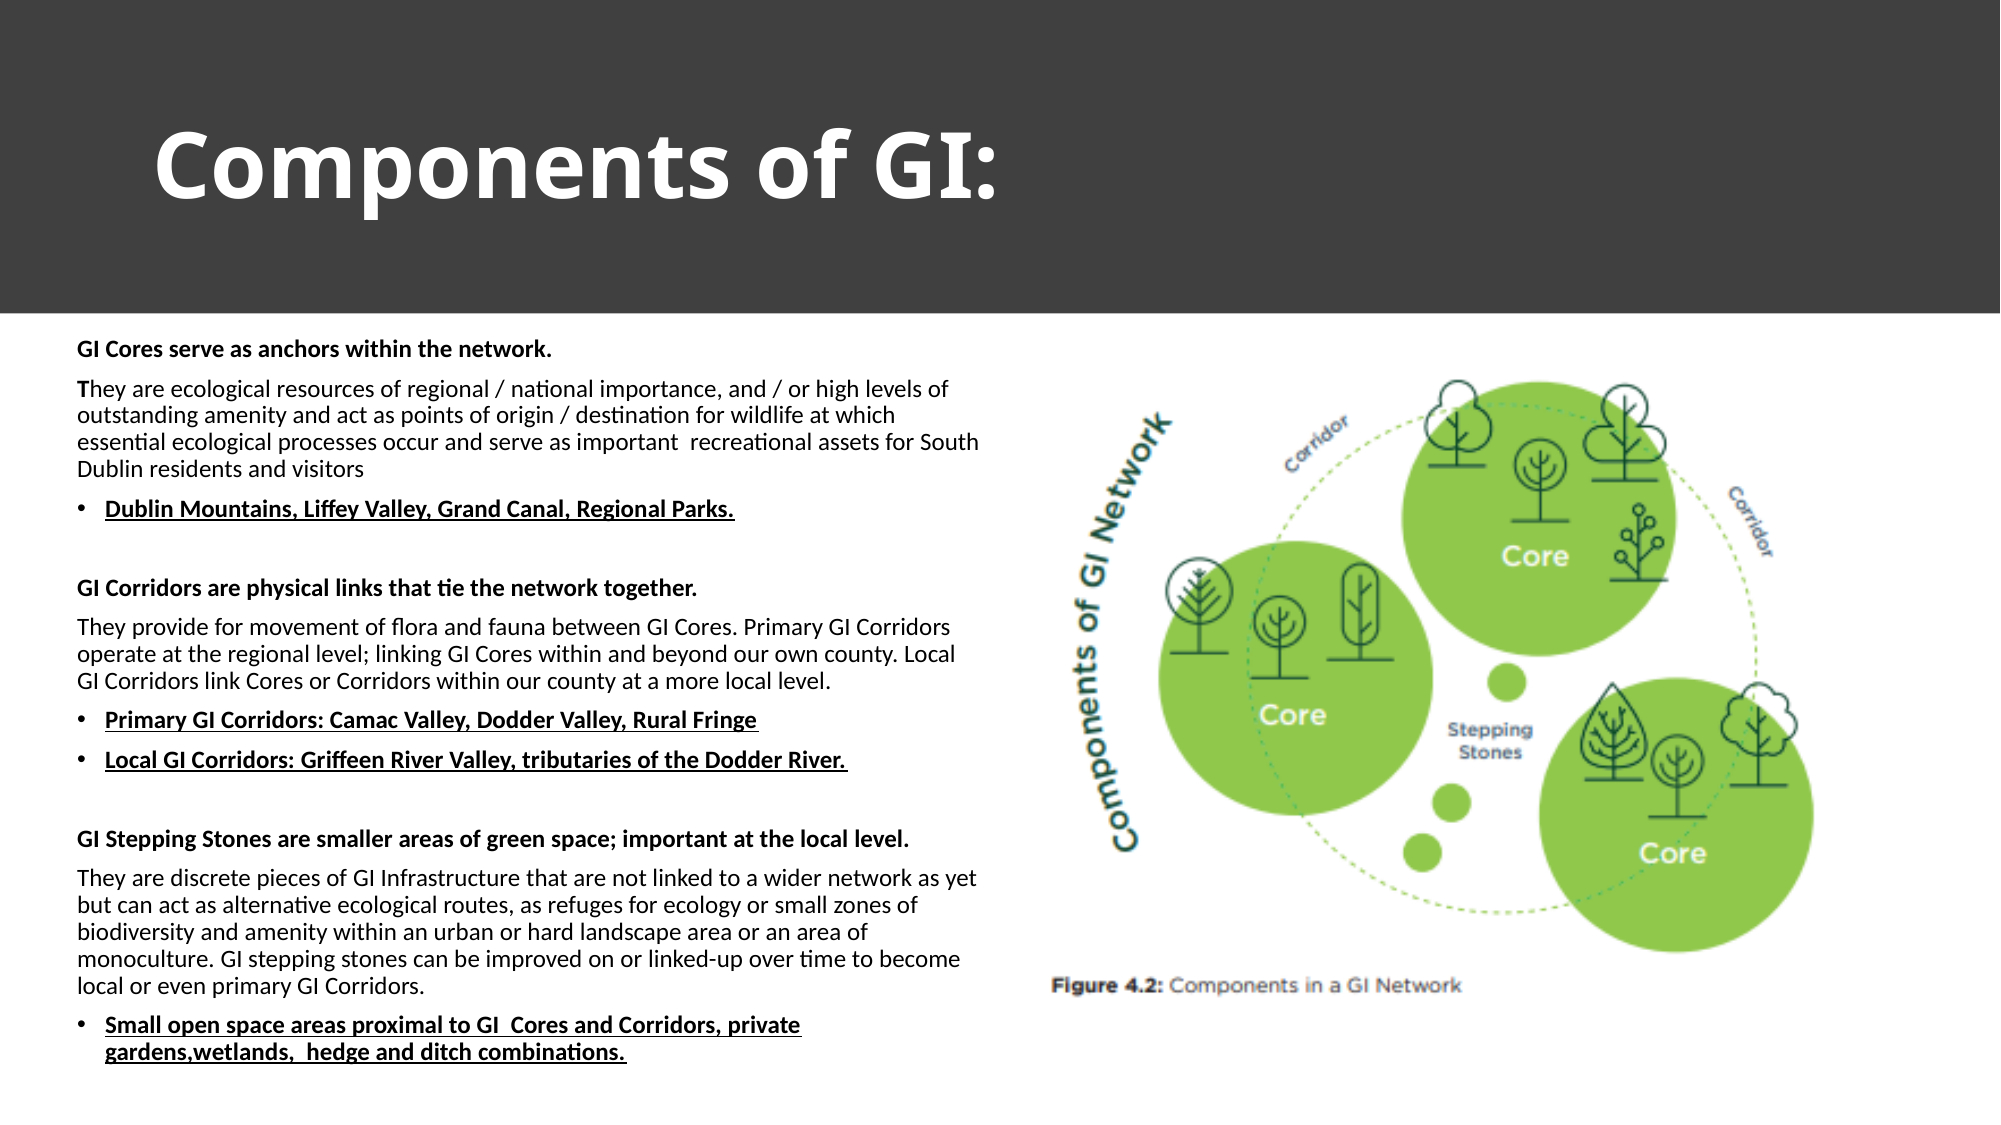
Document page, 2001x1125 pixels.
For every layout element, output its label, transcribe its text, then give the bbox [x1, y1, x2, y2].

text_box [0, 0, 2000, 314]
picture [1039, 373, 1862, 1014]
text_box Components of GI: [137, 59, 1863, 278]
text_box GI Cores serve as anchors within the network. They are ecological resources of regional / national importance, and / or high levels of outstanding amenity and act as points of origin / destination for wildlife at which essential ecological processes occur and serve as important recreational assets for South Dublin residents and visitors Dublin Mountains, Liffey Valley, Grand Canal, Regional Parks. GI Corridors are physical links that tie the network together. They provide for movement of flora and fauna between GI Cores. Primary GI Corridors operate at the regional level; linking GI Cores within and beyond our own county. Local GI Corridors link Cores or Corridors within our county at a more local level. Primary GI Corridors: Camac Valley, Dodder Valley, Rural Fringe Local GI Corridors: Griffeen River Valley, tributaries of the Dodder River. GI Stepping Stones are smaller areas of green space; important at the local level. They are discrete pieces of GI Infrastructure that are not linked to a wider network as yet but can act as alternative ecological routes, as refuges for ecology or small zones of biodiversity and amenity within an urban or hard landscape area or an area of monoculture. GI stepping stones can be improved on or linked-up over time to become local or even primary GI Corridors. Small open space areas proximal to GI Cores and Corridors, private gardens,wetlands, hedge and ditch combinations. [62, 337, 1000, 1065]
text_box [0, 314, 2000, 1125]
